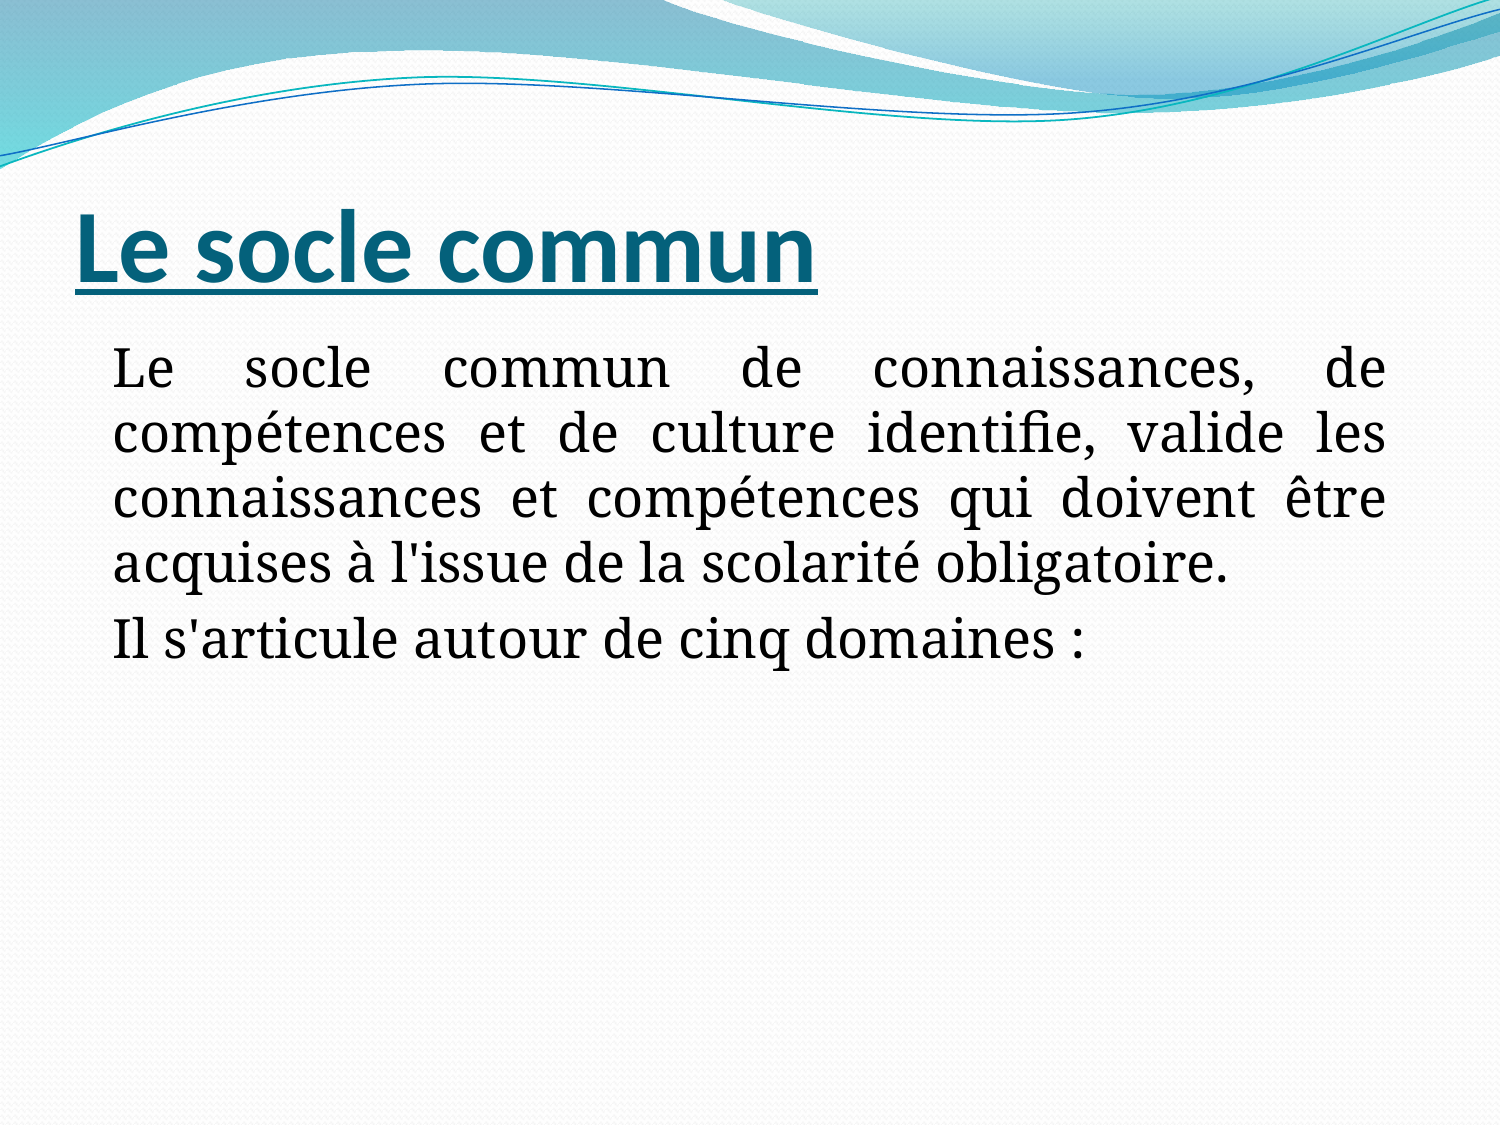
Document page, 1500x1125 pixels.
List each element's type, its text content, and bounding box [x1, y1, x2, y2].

title Le socle commun [75, 115, 1425, 303]
list Le socle commun de connaissances, de compétences et de culture identifie, valide les connaissances et compétences qui doivent être acquises à l'issue de la scolarité obligatoire. Il s'articule autour de cinq domaines : [53, 326, 1404, 1017]
